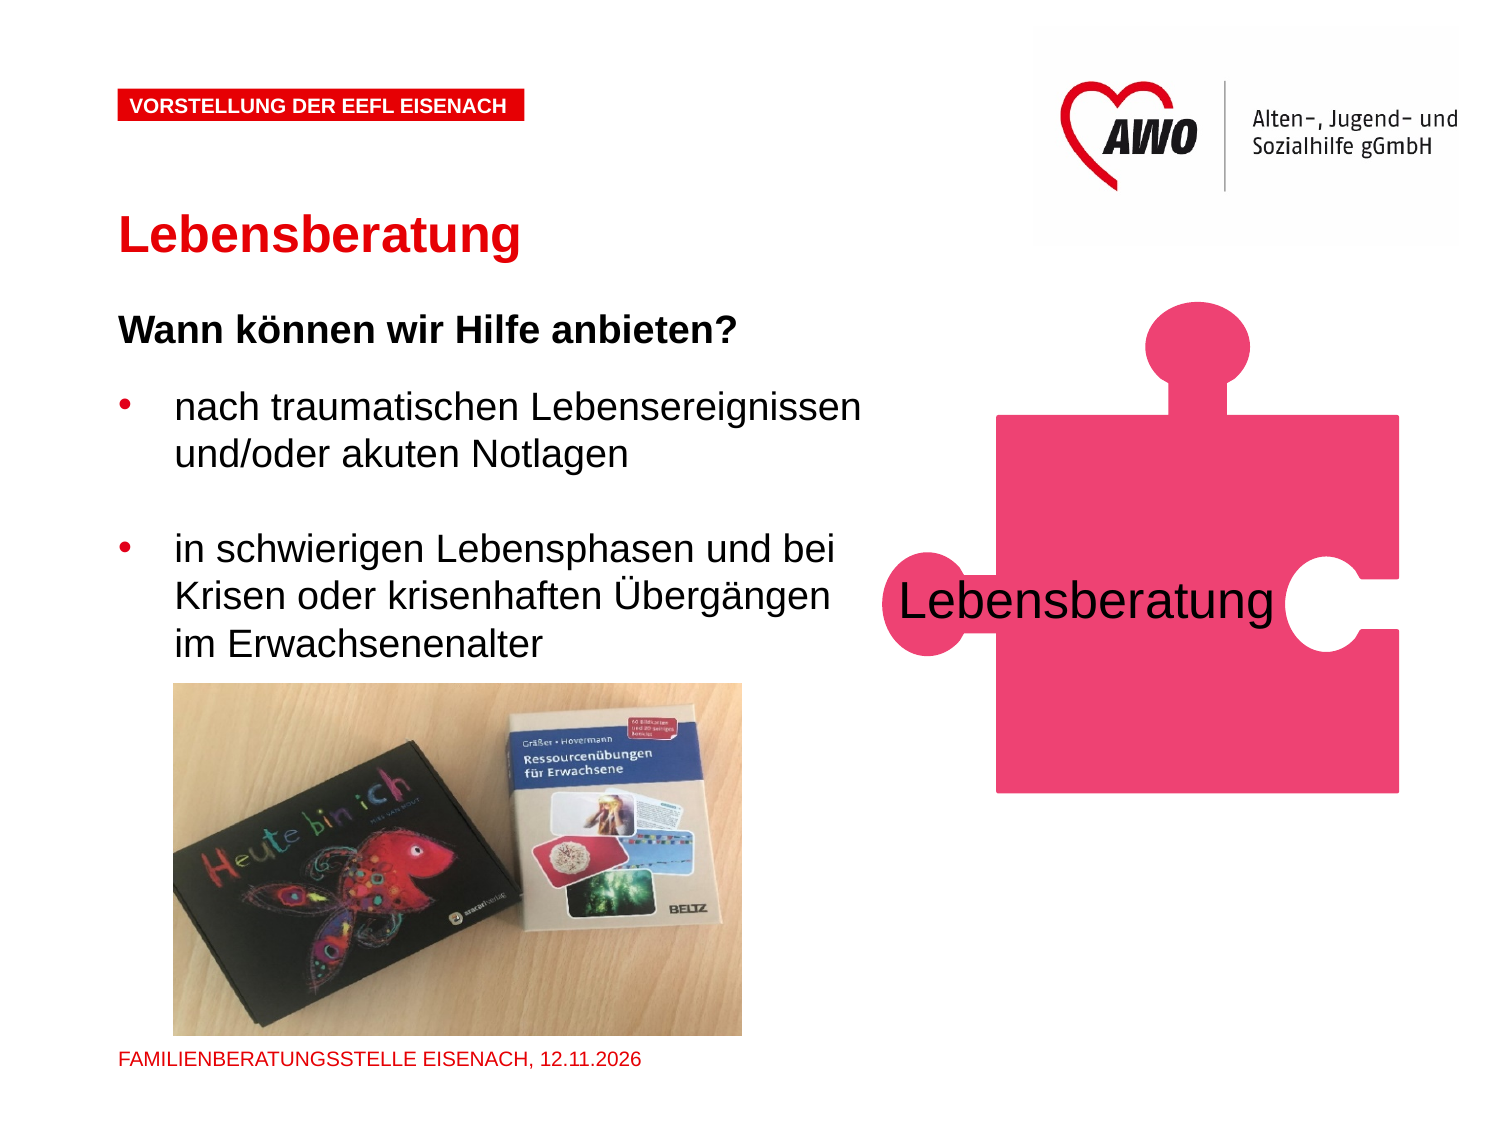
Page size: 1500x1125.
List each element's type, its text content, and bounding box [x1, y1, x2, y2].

text_box [996, 301, 1400, 580]
text_box [906, 552, 949, 558]
footer Familienberatungsstelle eisenach, 14.09.2020 [118, 1045, 1211, 1072]
text_box Lebensberatung [884, 558, 1303, 636]
text_box [891, 636, 963, 657]
list nach traumatischen Lebensereignissen und/oder akuten Notlagen in schwierigen Lebensphasen und bei Krisen oder krisenhaften Übergängen im Erwachsenenalter [118, 333, 885, 634]
picture [172, 683, 742, 1037]
title Lebensberatung [118, 200, 863, 264]
picture [1033, 26, 1459, 246]
text_box [996, 629, 1400, 794]
list Vorstellung der EEFL Eisenach [117, 88, 525, 121]
list Wann können wir Hilfe anbieten? [118, 304, 863, 352]
